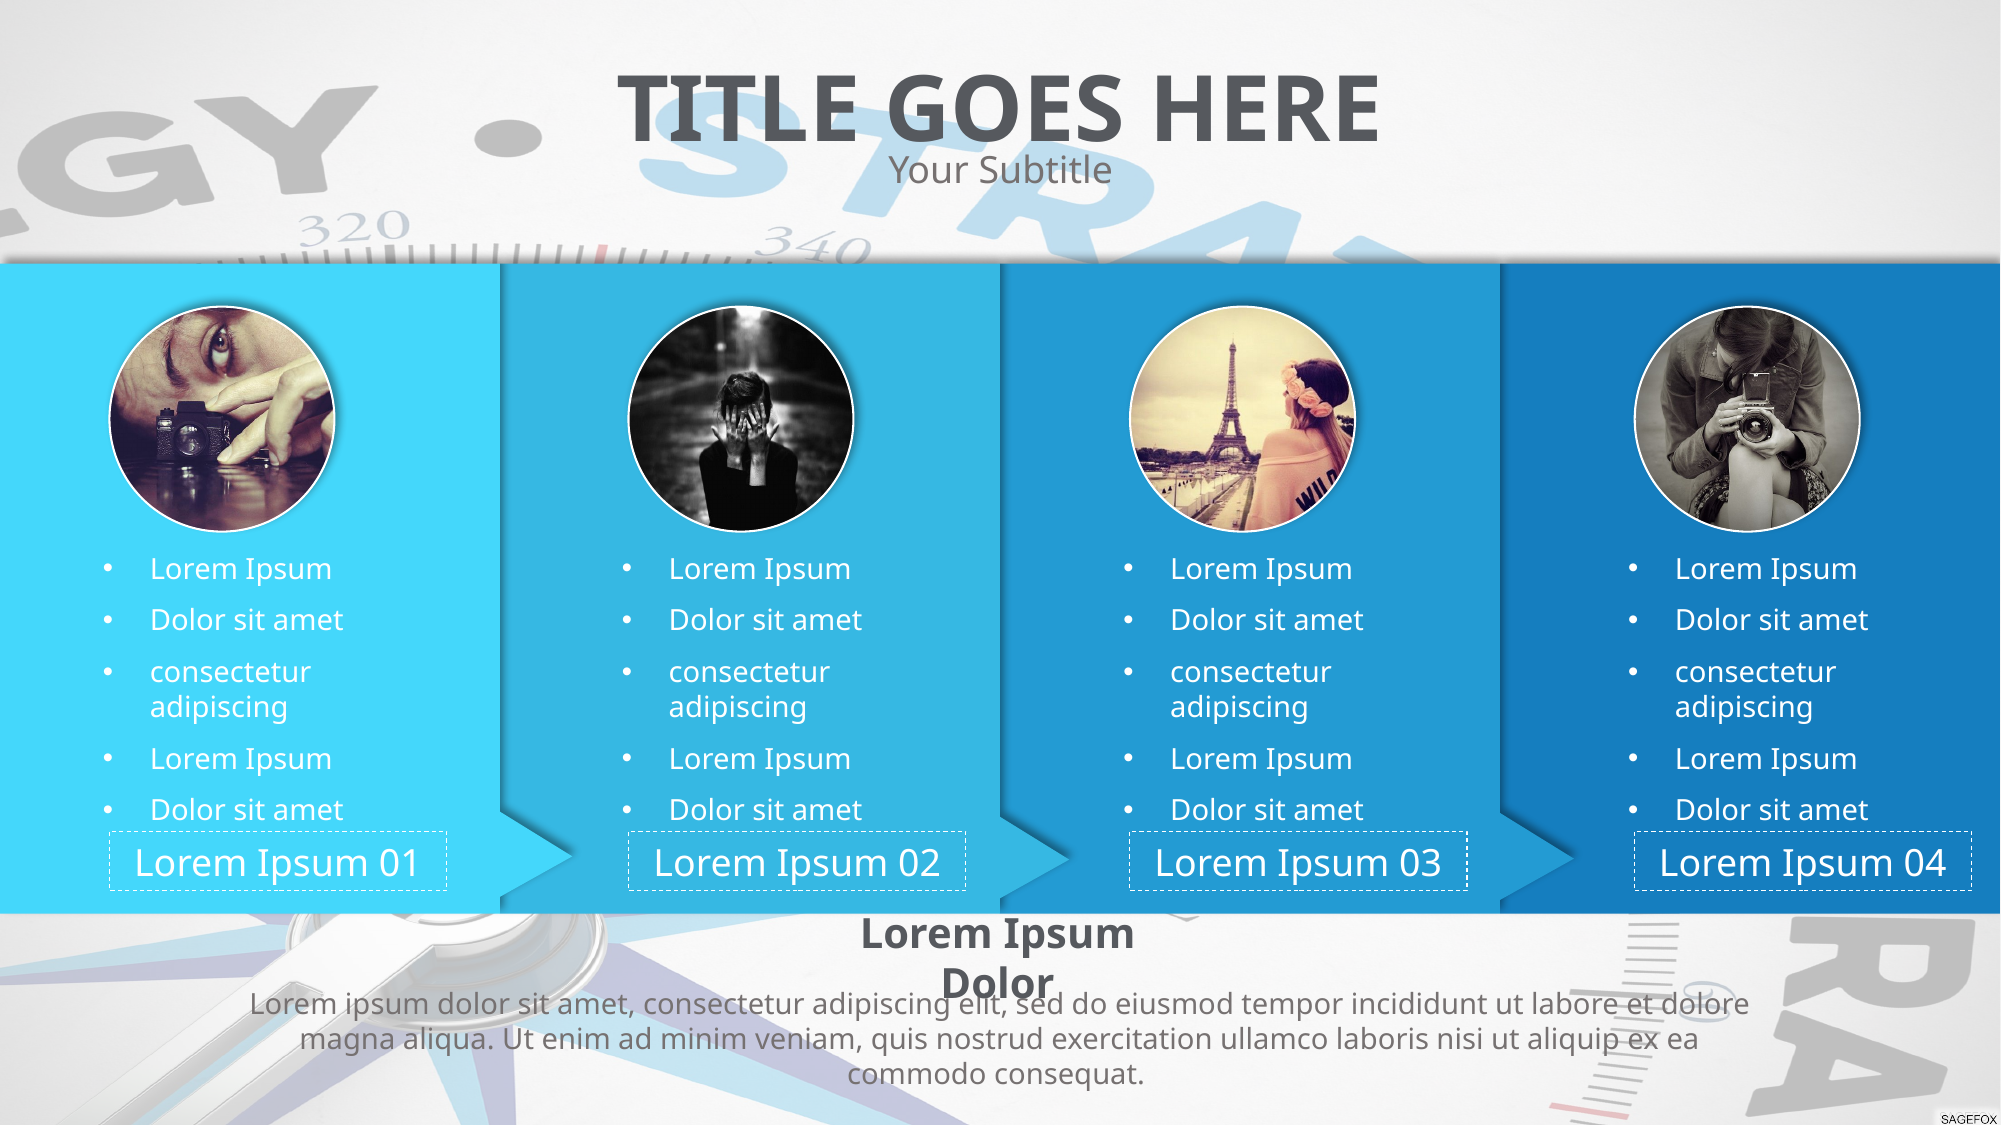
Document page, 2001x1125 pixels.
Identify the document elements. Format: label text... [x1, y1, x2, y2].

text_box [1504, 263, 2000, 915]
text_box [627, 305, 855, 519]
text_box Lorem Ipsum 02 [628, 831, 966, 891]
text_box [0, 262, 575, 915]
text_box Lorem Ipsum 03 [1129, 831, 1467, 891]
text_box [548, 42, 1452, 199]
text_box [108, 305, 336, 519]
text_box [1005, 262, 1576, 915]
text_box Lorem Ipsum 01 [109, 831, 447, 891]
text_box Lorem Ipsum Dolor sit amet consectetur adipiscing Lorem Ipsum Dolor sit amet [72, 519, 459, 890]
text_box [229, 923, 1771, 1065]
text_box Lorem Ipsum Dolor sit amet consectetur adipiscing Lorem Ipsum Dolor sit amet [1597, 519, 1984, 890]
text_box Lorem Ipsum Dolor sit amet consectetur adipiscing Lorem Ipsum Dolor sit amet [1092, 519, 1480, 890]
text_box [504, 262, 1072, 915]
text_box Lorem Ipsum Dolor sit amet consectetur adipiscing Lorem Ipsum Dolor sit amet [591, 519, 978, 890]
picture [1938, 1114, 1999, 1125]
text_box [1633, 305, 1861, 519]
text_box [1128, 305, 1357, 519]
text_box Lorem Ipsum 04 [1634, 831, 1972, 891]
